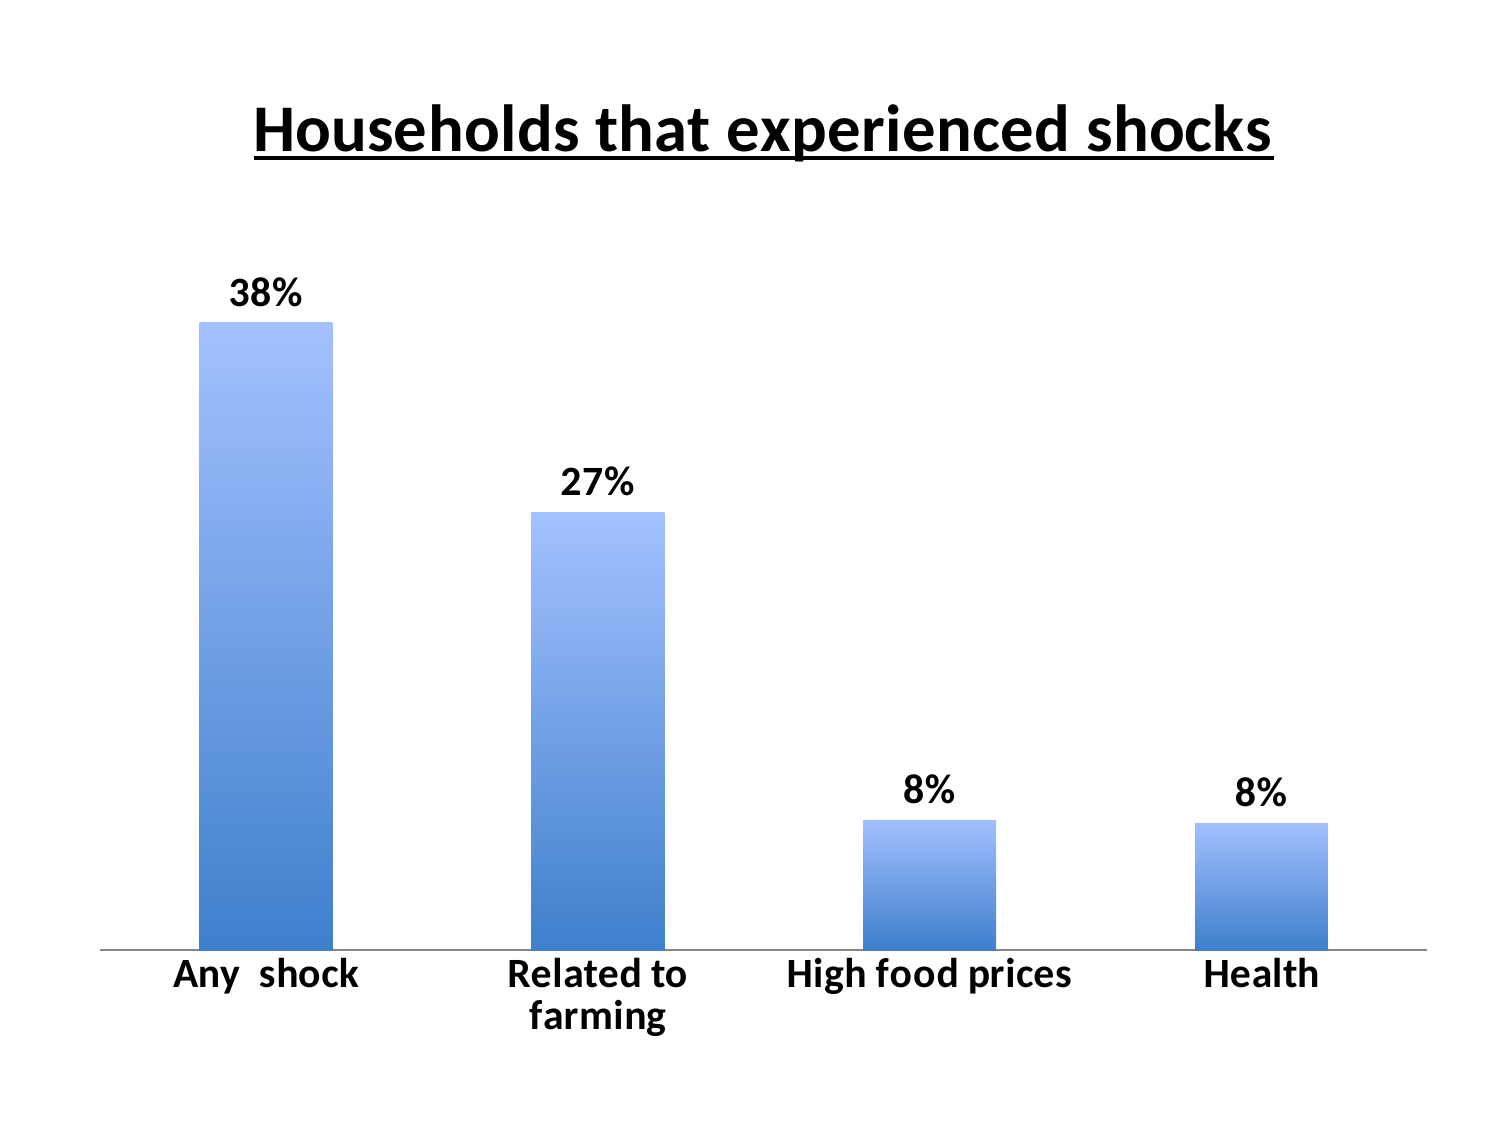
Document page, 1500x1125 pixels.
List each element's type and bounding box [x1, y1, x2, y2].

chart [72, 53, 1456, 1061]
